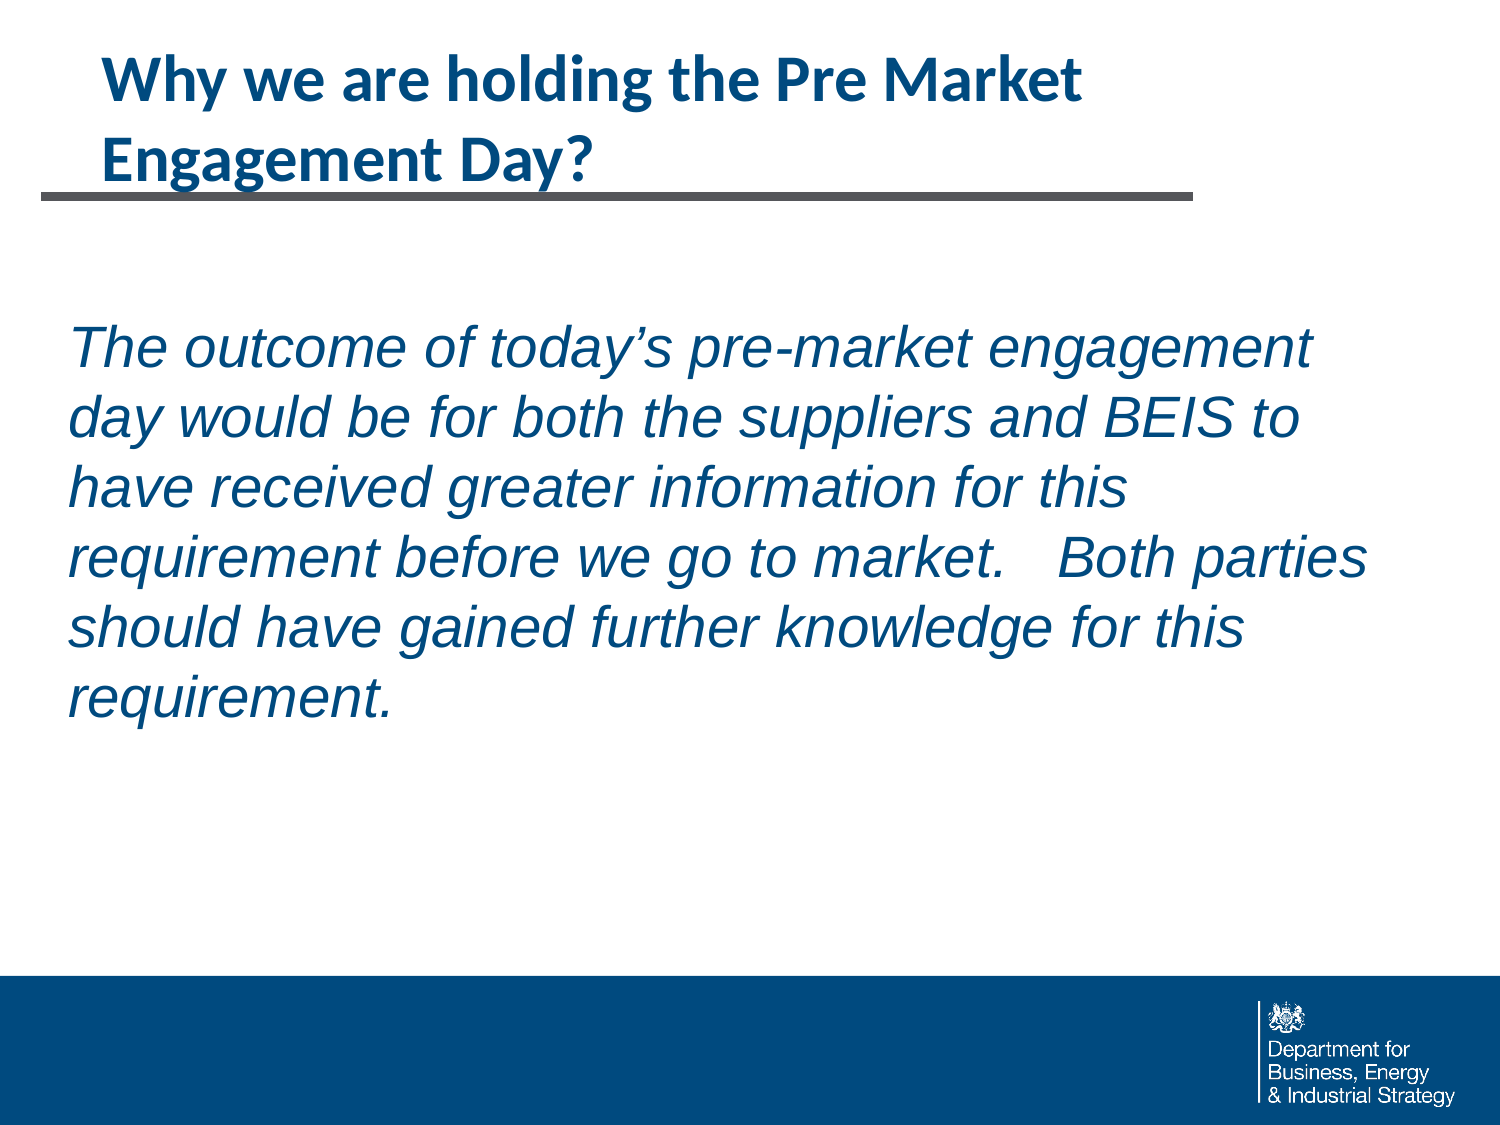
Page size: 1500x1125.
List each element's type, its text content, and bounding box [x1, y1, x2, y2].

text_box Why we are holding the Pre Market Engagement Day? [87, 27, 1337, 203]
picture [1258, 1001, 1455, 1107]
list The outcome of today’s pre-market engagement day would be for both the suppliers and BEIS to have received greater information for this requirement before we go to market. Both parties should have gained further knowledge for this requirement. [53, 219, 1425, 976]
